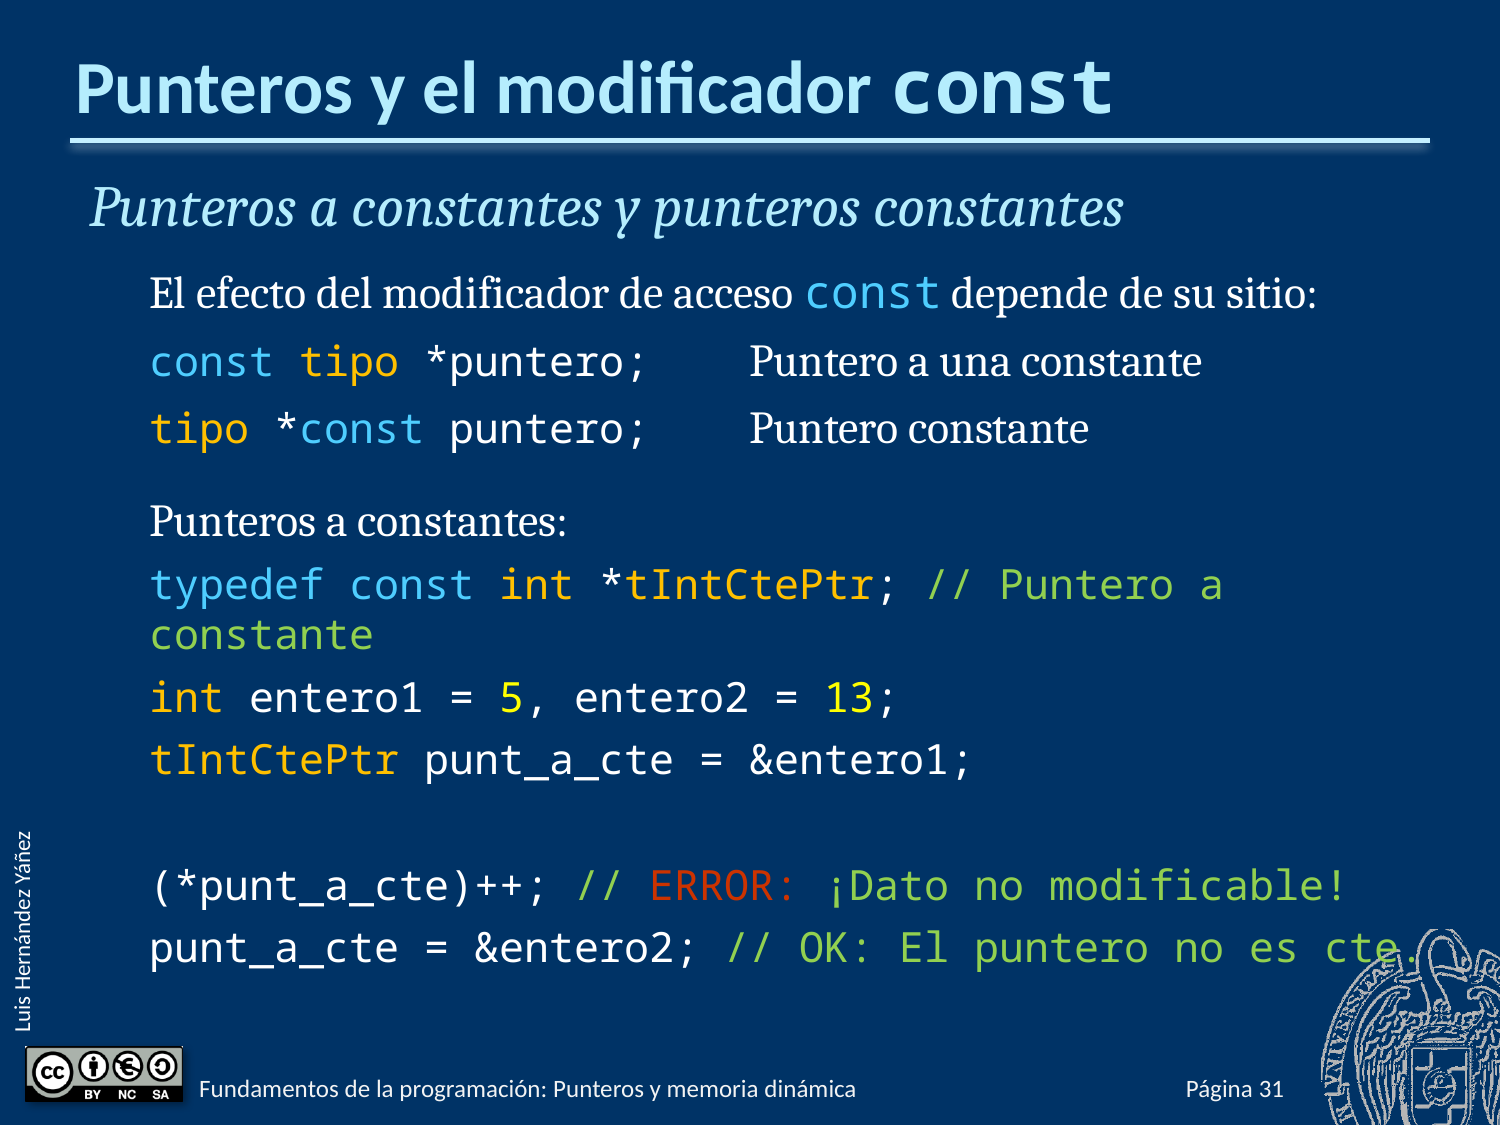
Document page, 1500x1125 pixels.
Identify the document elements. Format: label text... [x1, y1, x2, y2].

slide_number Página 877 [1136, 1042, 1285, 1103]
picture [1321, 929, 1500, 1125]
footer Fundamentos de la programación: Punteros y memoria dinámica [199, 1042, 1114, 1103]
title Punteros y el modificador const [75, 46, 1425, 129]
list Punteros a constantes y punteros constantes El efecto del modificador de acceso const depende de su sitio: const tipo *puntero; Puntero a una constante tipo *const puntero; Puntero constante Punteros a constantes: typedef const int *tIntCtePtr; // Puntero a constante int entero1 = 5, entero2 = 13; tIntCtePtr punt_a_cte = &entero1; (*punt_a_cte)++; // ERROR: ¡Dato no modificable! punt_a_cte = &entero2; // OK: El puntero no es cte. [75, 160, 1447, 1000]
picture [25, 1046, 183, 1102]
